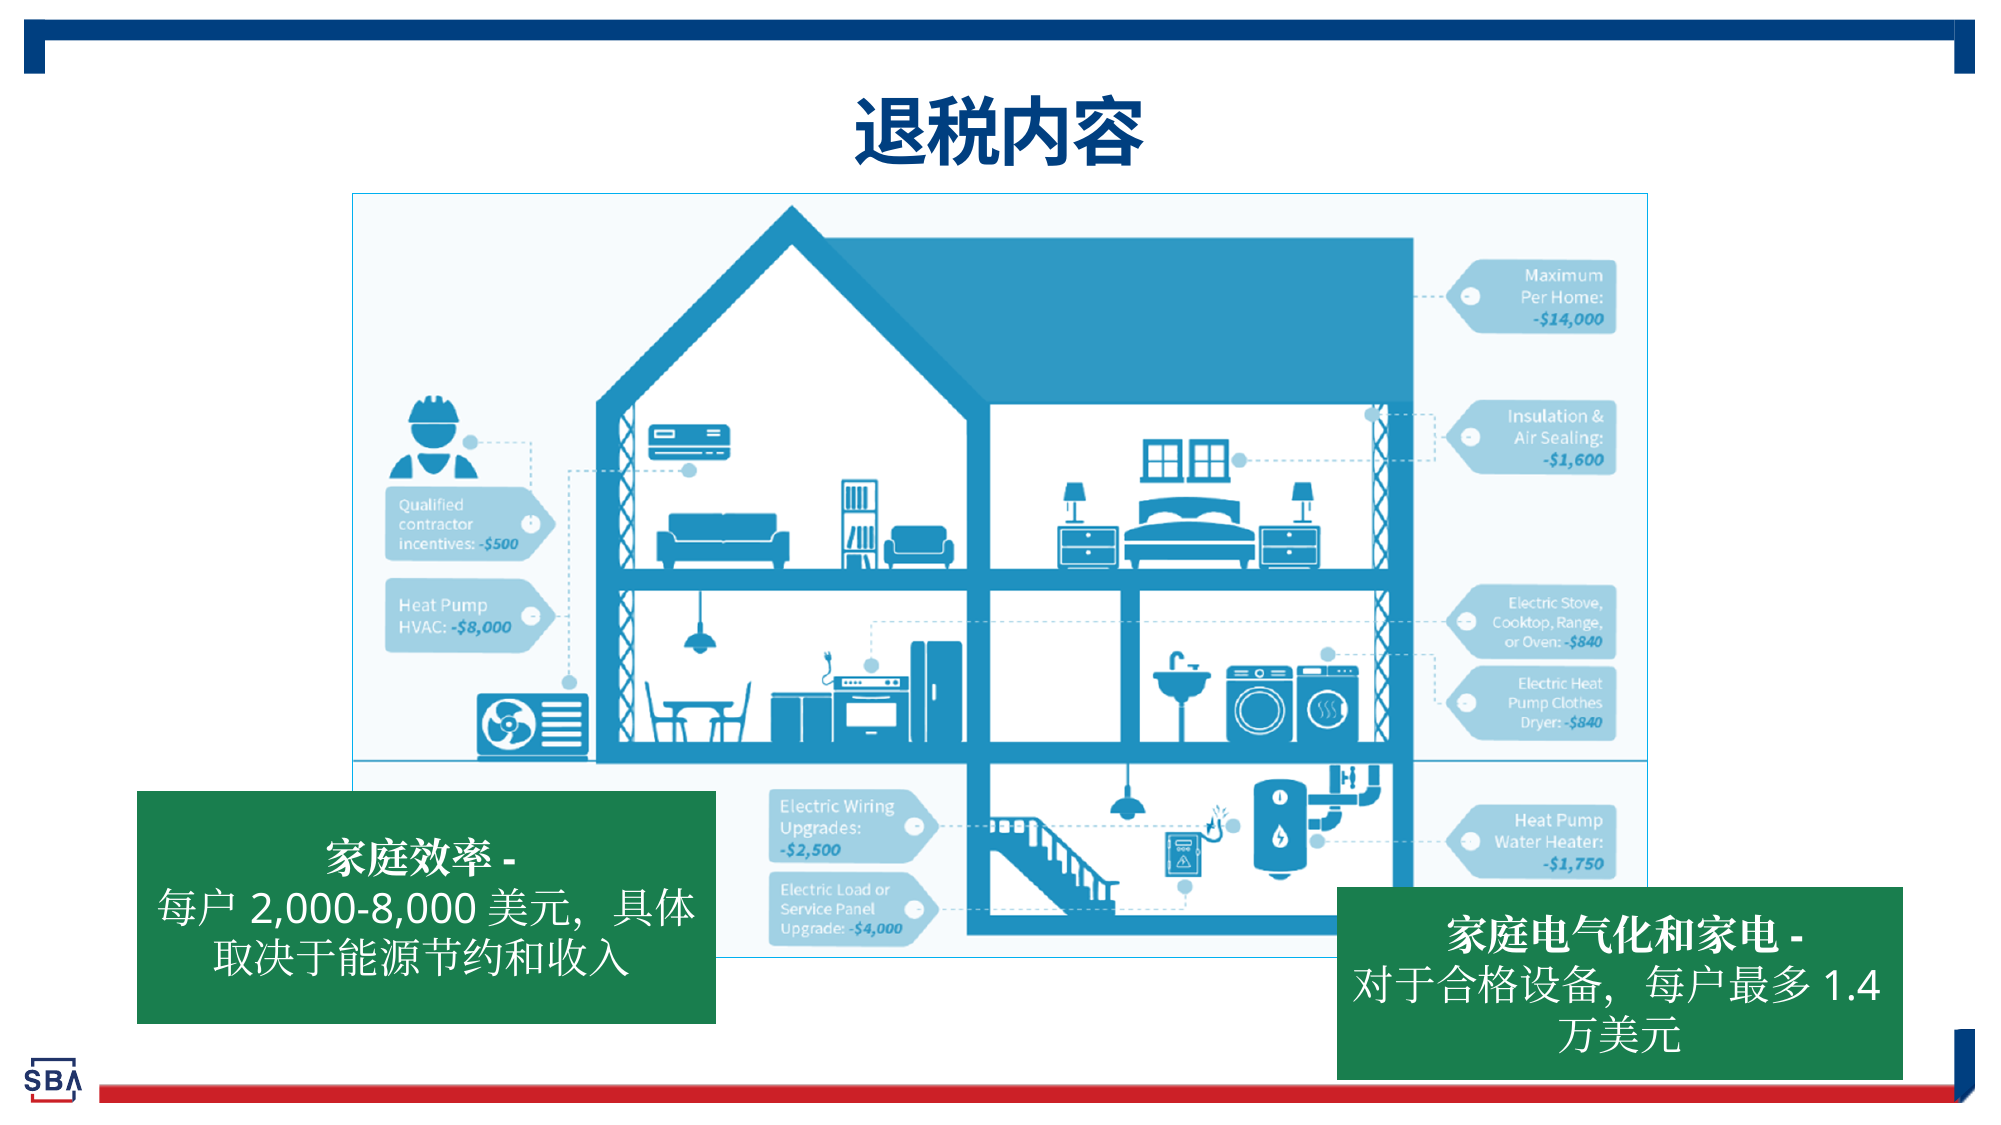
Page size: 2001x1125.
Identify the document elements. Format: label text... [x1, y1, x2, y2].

title 退税内容 [137, 87, 1863, 186]
picture [352, 195, 1648, 958]
text_box 家庭电气化和家电- 对于合格设备，每户最多1.4万美元 [1337, 887, 1903, 1080]
text_box 家庭效率- 每户2,000-8,000美元，具体取决于能源节约和收入 [137, 791, 716, 1024]
